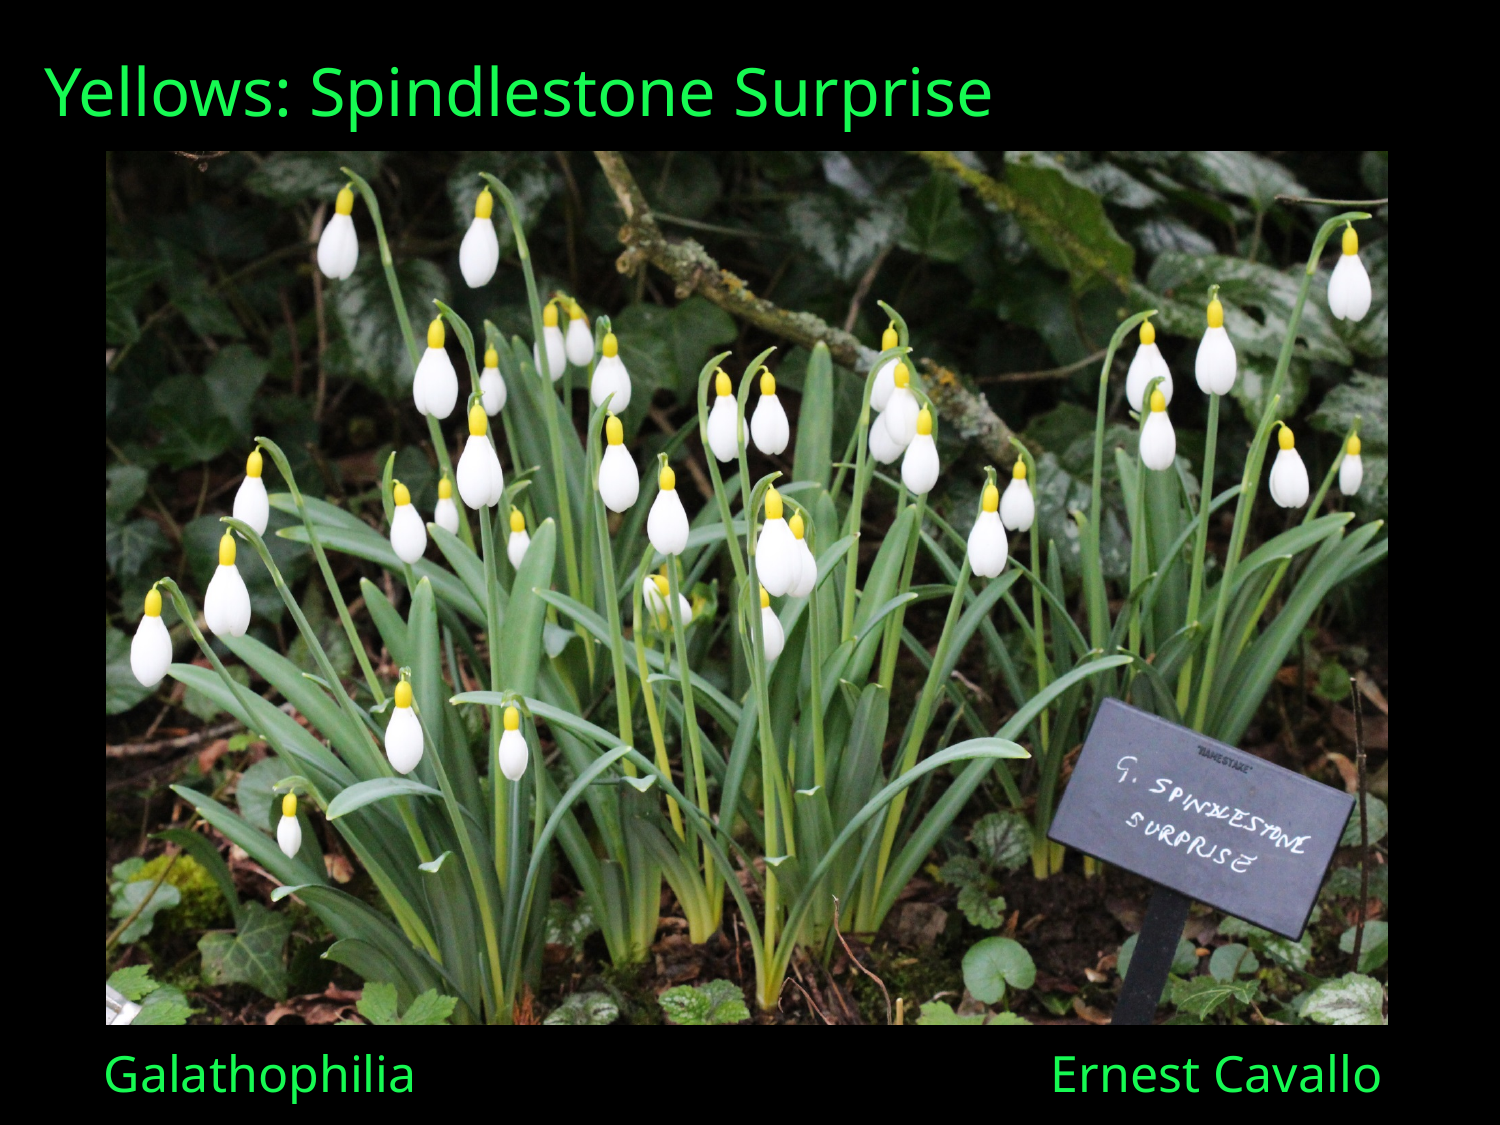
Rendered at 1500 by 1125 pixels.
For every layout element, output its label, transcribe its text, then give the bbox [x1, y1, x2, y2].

title Yellows: Spindlestone Surprise [29, 30, 1305, 149]
picture [106, 151, 1389, 1025]
footer Ernest Cavallo [950, 1042, 1483, 1103]
text_box Galathophilia [88, 1034, 433, 1110]
